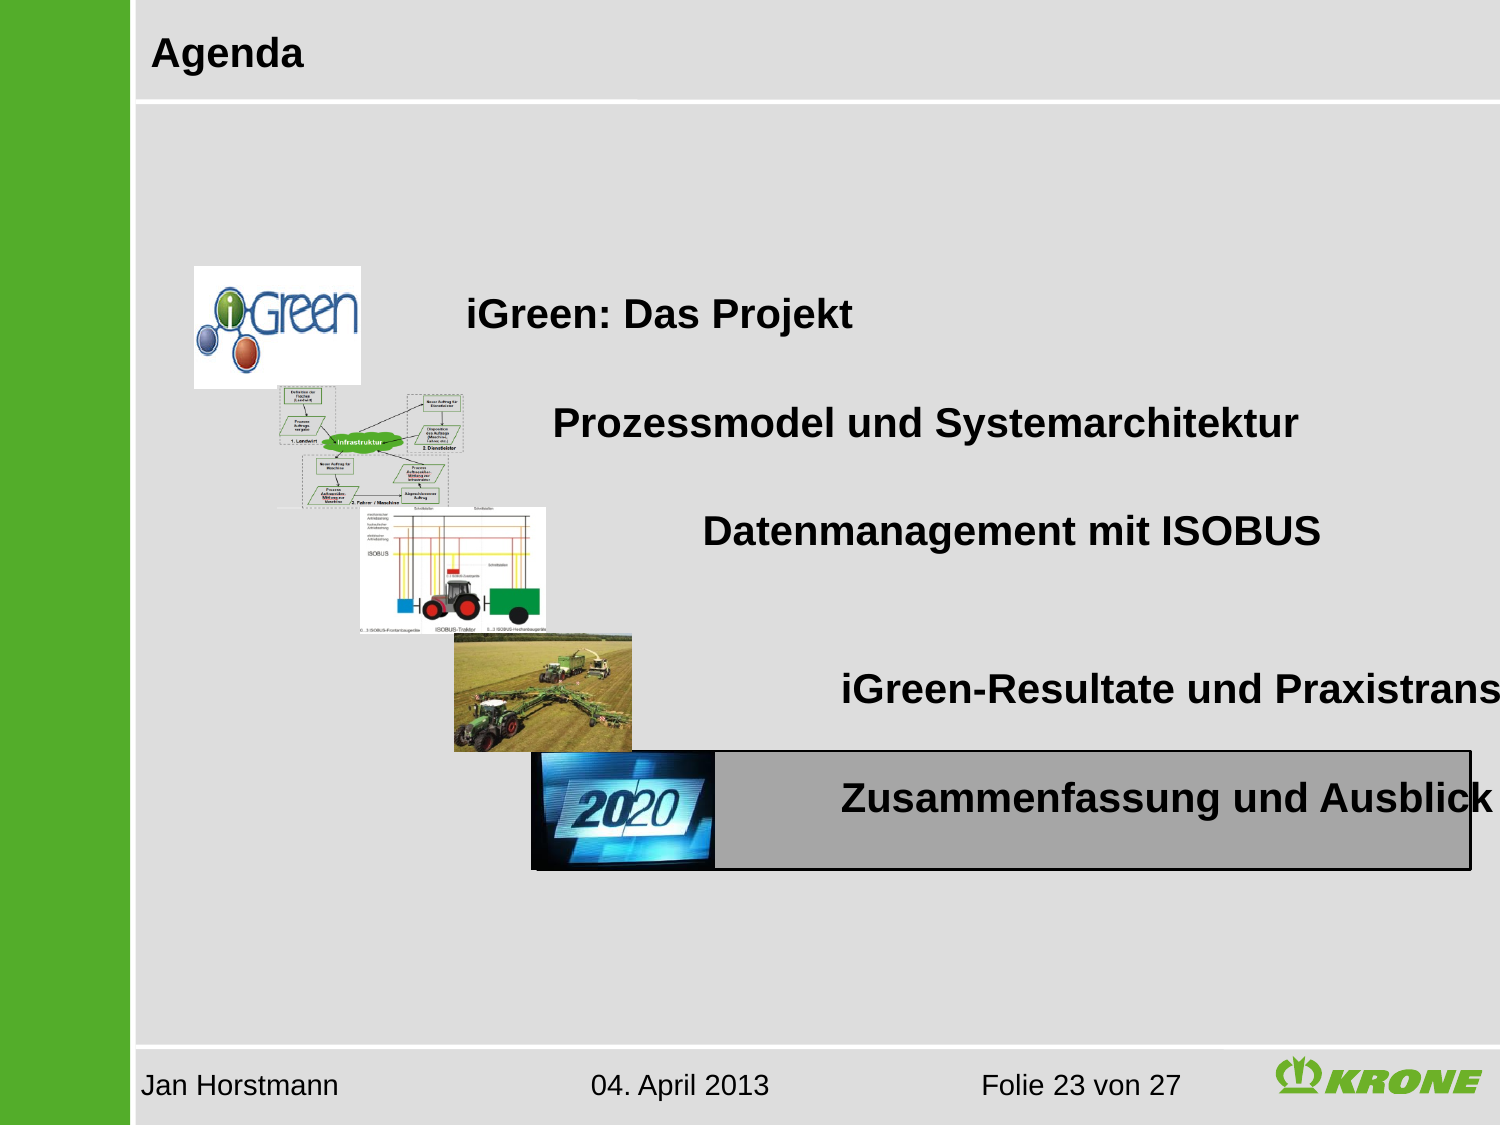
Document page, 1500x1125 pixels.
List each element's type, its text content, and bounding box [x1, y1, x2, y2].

text_box iGreen: Das Projekt Prozessmodel und Systemarchitektur Datenmanagement mit ISOBUS iGreen-Resultate und Praxistransfer Zusammenfassung und Ausblick [301, 54, 1500, 1000]
text_box Jan Horstmann 04. April 2013 Folie 23 von 27 [100, 1058, 1223, 1106]
title Agenda [135, 0, 1318, 103]
picture [194, 266, 715, 870]
